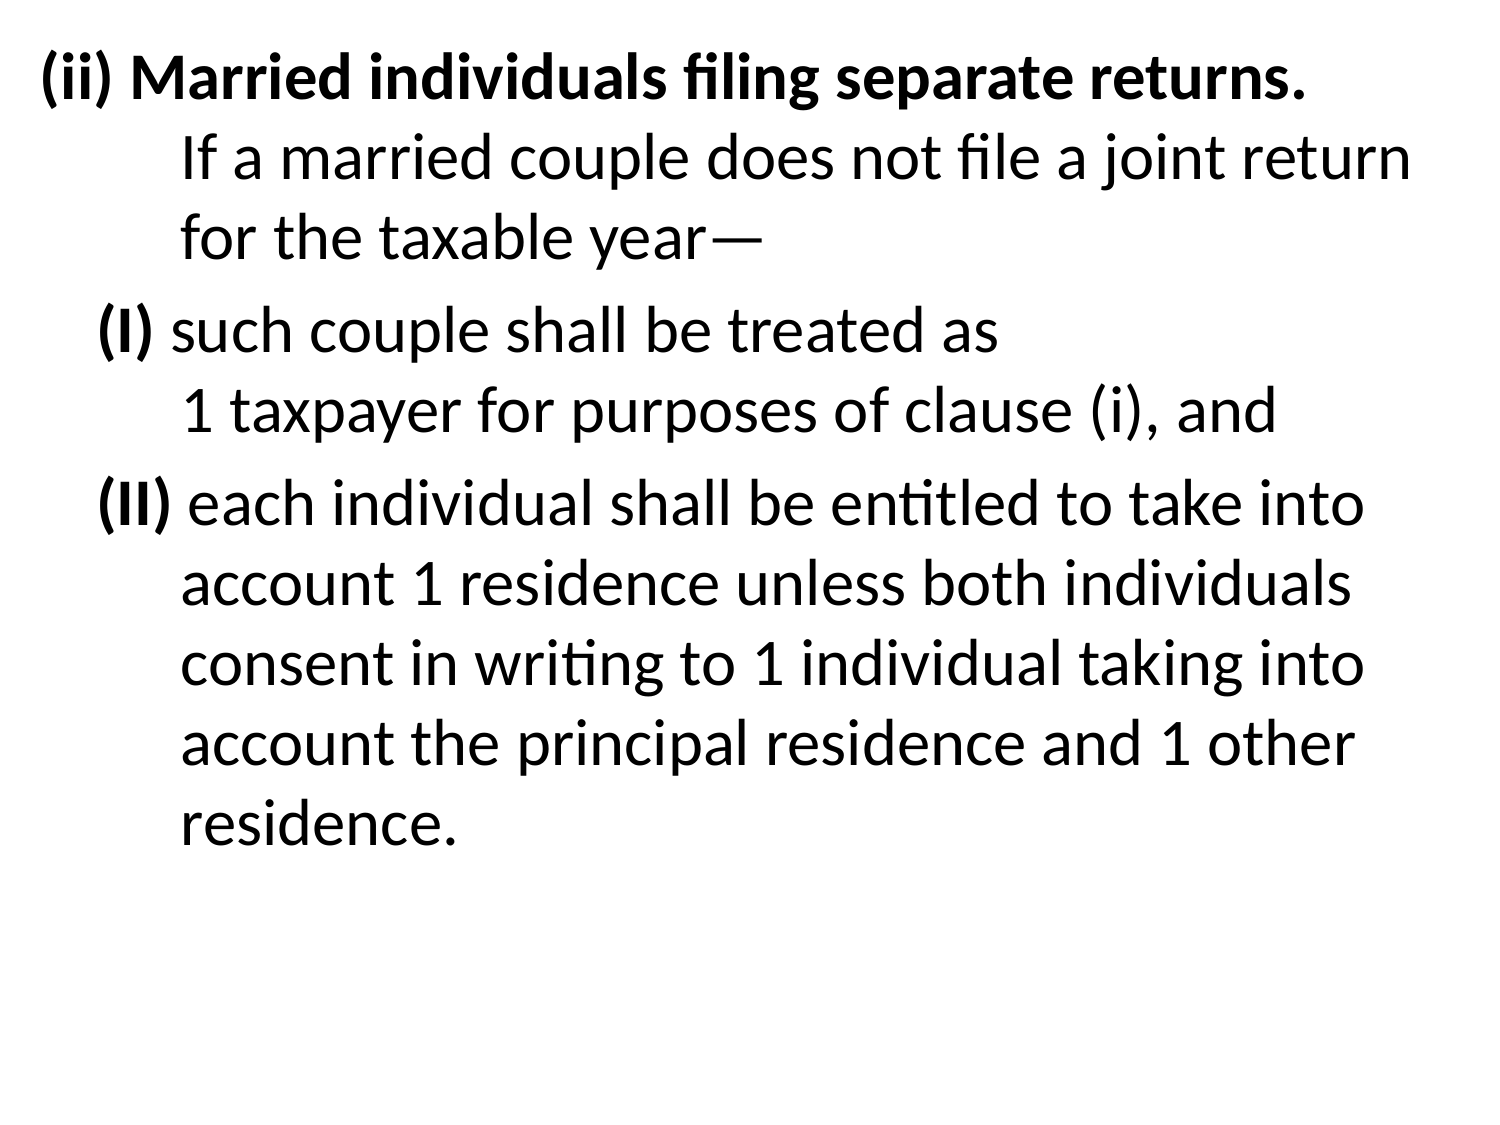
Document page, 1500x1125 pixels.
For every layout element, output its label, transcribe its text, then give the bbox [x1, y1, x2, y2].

list (ii) Married individuals filing separate returns. If a married couple does not file a joint return for the taxable year— (I) such couple shall be treated as 1 taxpayer for purposes of clause (i), and (II) each individual shall be entitled to take into account 1 residence unless both individuals consent in writing to 1 individual taking into account the principal residence and 1 other residence. [24, 24, 1475, 1100]
